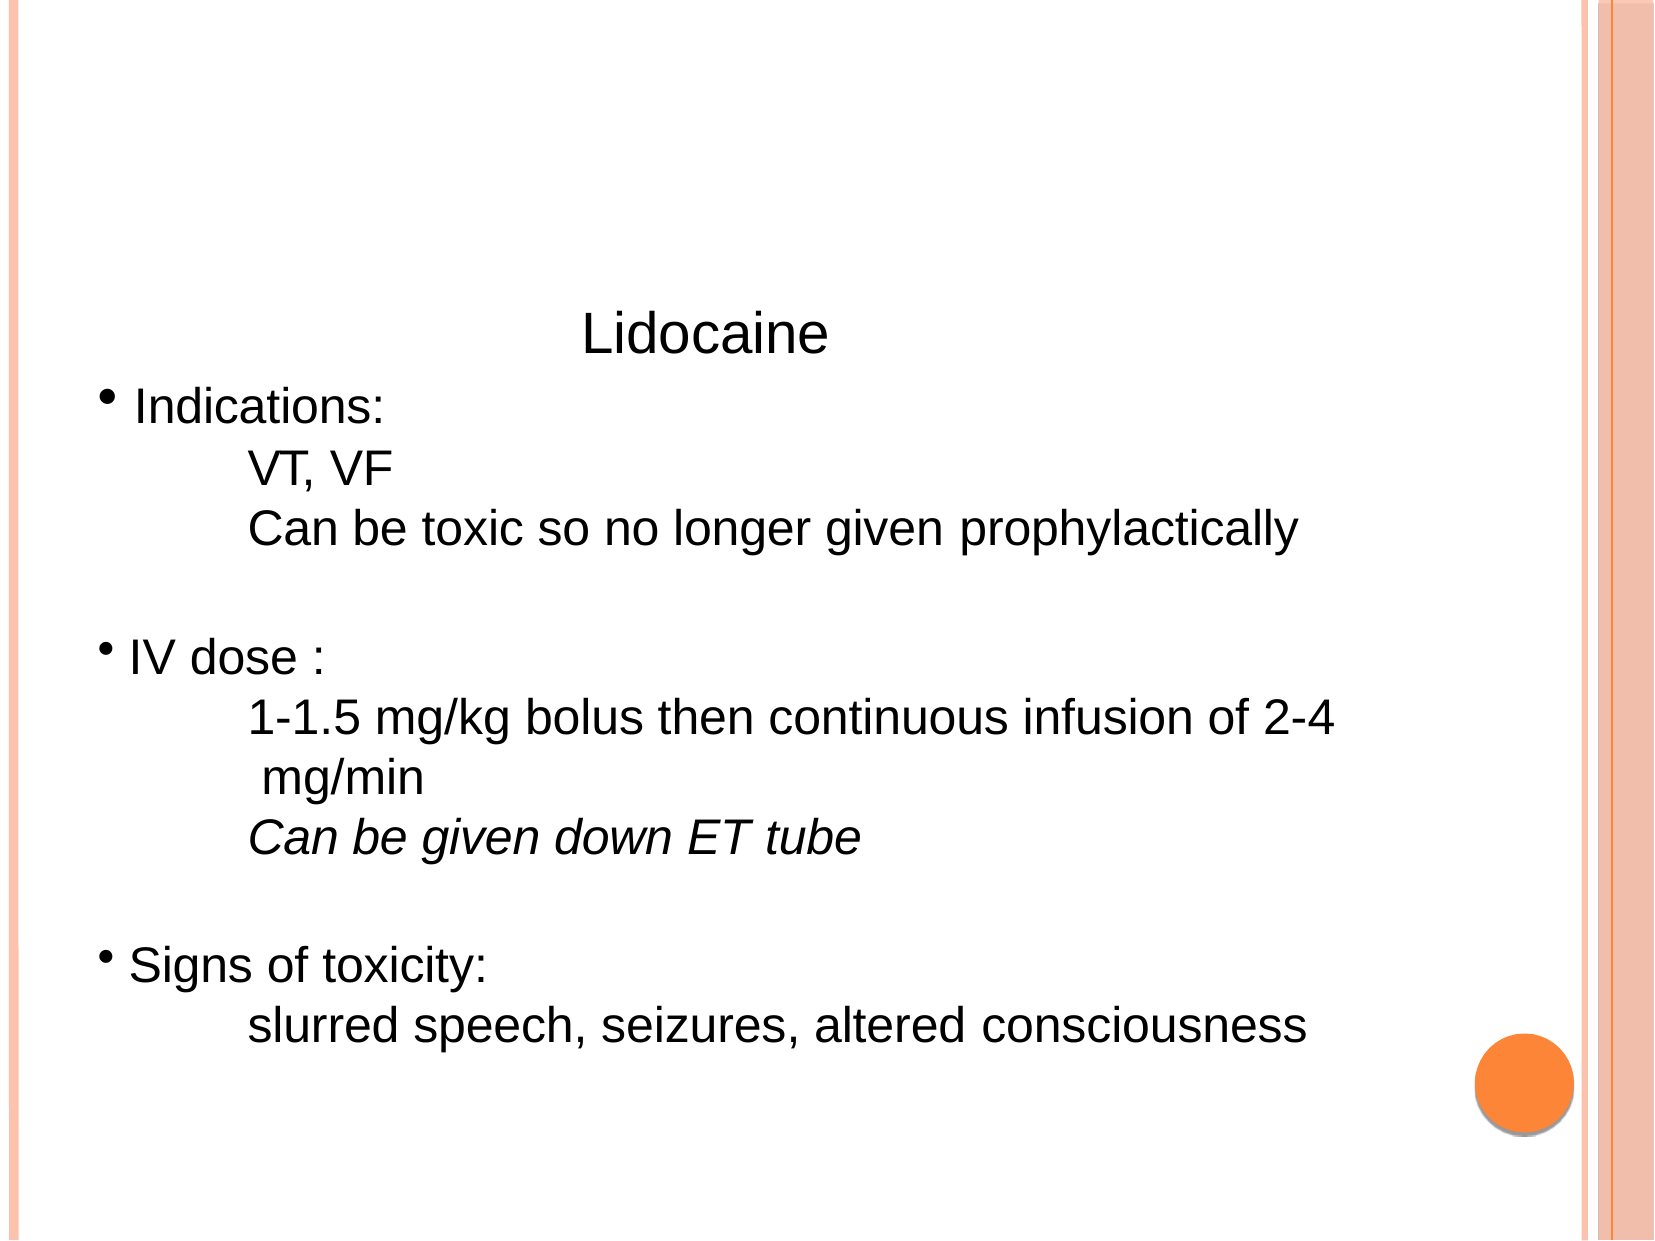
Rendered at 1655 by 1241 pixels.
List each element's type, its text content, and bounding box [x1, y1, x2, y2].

title Lidocaine [579, 293, 834, 371]
text_box Indications: VT, VF Can be toxic so no longer given prophylactically IV dose : 1-1.5 mg/kg bolus then continuous infusion of 2-4 mg/min Can be given down ET tube Signs of toxicity: slurred speech, seizures, altered consciousness [95, 371, 1342, 1053]
picture [1474, 1037, 1575, 1137]
